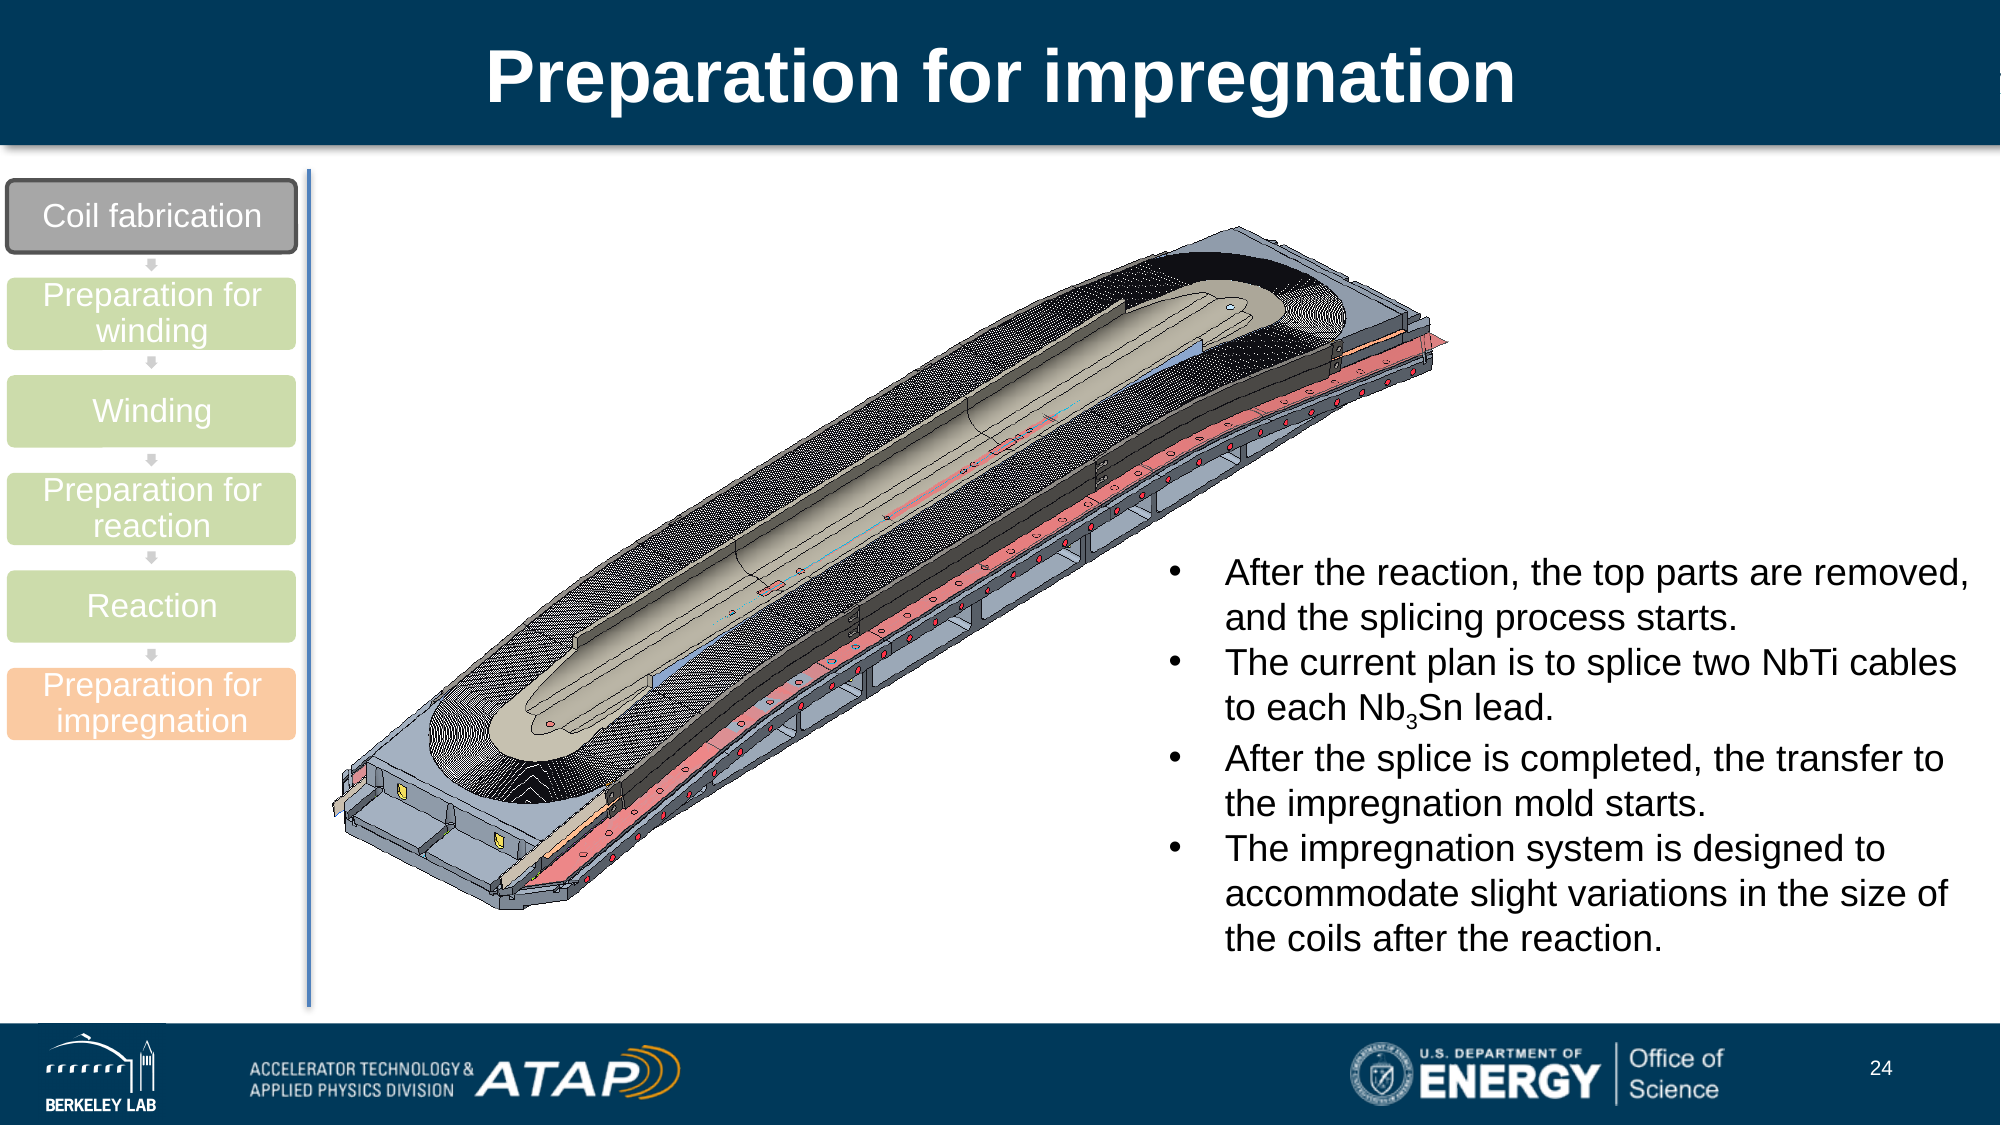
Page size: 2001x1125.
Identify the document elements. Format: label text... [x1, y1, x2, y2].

picture [1350, 1042, 1725, 1106]
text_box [6, 80, 297, 840]
picture [321, 203, 1466, 922]
picture [38, 1023, 166, 1120]
text_box After the reaction, the top parts are removed, and the splicing process starts. The current plan is to splice two NbTi cables to each Nb3Sn lead. After the splice is completed, the transfer to the impregnation mold starts. The impregnation system is designed to accommodate slight variations in the size of the coils after the reaction. [1160, 540, 1988, 967]
slide_number 24 [1859, 1048, 1901, 1087]
title Preparation for impregnation [0, 0, 2000, 146]
picture [249, 1045, 682, 1110]
